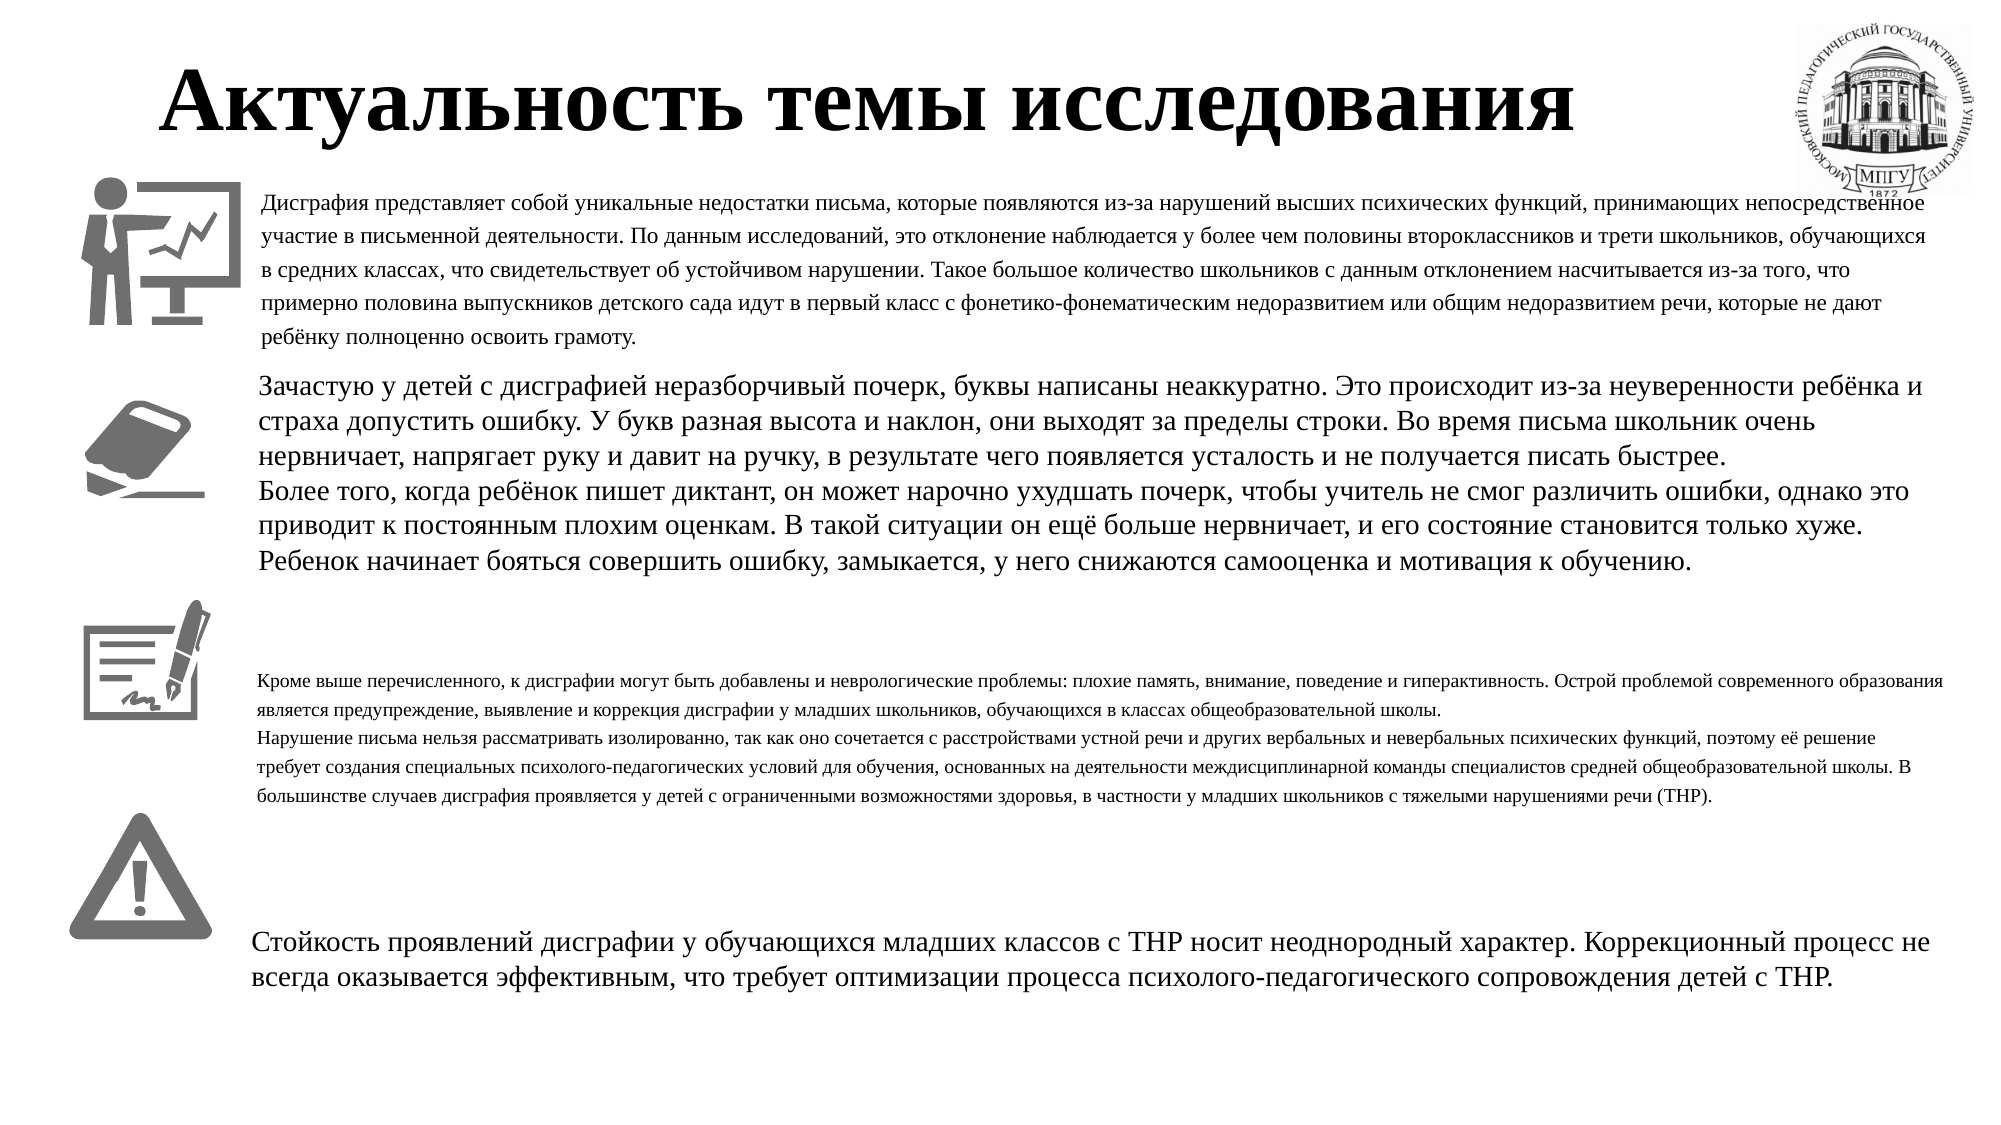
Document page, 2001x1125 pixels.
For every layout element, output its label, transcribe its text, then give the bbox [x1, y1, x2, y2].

picture [1795, 23, 1975, 198]
text_box [175, 600, 211, 656]
text_box [86, 471, 128, 497]
text_box [151, 316, 203, 325]
text_box [137, 182, 241, 314]
text_box [83, 625, 198, 721]
text_box [84, 400, 191, 480]
text_box Зачастую у детей с дисграфией неразборчивый почерк, буквы написаны неаккуратно. Это происходит из-за неуверенности ребёнка и страха допустить ошибку. У букв разная высота и наклон, они выходят за пределы строки. Во время письма школьник очень нервничает, напрягает руку и давит на ручку, в результате чего появляется усталость и не получается писать быстрее. Более того, когда ребёнок пишет диктант, он может нарочно ухудшать почерк, чтобы учитель не смог различить ошибки, однако это приводит к постоянным плохим оценкам. В такой ситуации он ещё больше нервничает, и его состояние становится только хуже. Ребенок начинает бояться совершить ошибку, замыкается, у него снижаются самооценка и мотивация к обучению. [243, 377, 1943, 565]
text_box [81, 214, 172, 325]
text_box [94, 177, 128, 210]
text_box [69, 813, 212, 940]
text_box [118, 491, 205, 499]
text_box Дисграфия представляет собой уникальные недостатки письма, которые появляются из-за нарушений высших психических функций, принимающих непосредственное участие в письменной деятельности. По данным исследований, это отклонение наблюдается у более чем половины второклассников и трети школьников, обучающихся в средних классах, что свидетельствует об устойчивом нарушении. Такое большое количество школьников с данным отклонением насчитывается из-за того, что примерно половина выпускников детского сада идут в первый класс с фонетико-фонематическим недоразвитием или общим недоразвитием речи, которые не дают ребёнку полноценно освоить грамоту. [246, 173, 1956, 362]
text_box Стойкость проявлений дисграфии у обучающихся младших классов с ТНР носит неоднородный характер. Коррекционный процесс не всегда оказывается эффективным, что требует оптимизации процесса психолого-педагогического сопровождения детей с ТНР. [236, 914, 1948, 1052]
text_box Кроме выше перечисленного, к дисграфии могут быть добавлены и неврологические проблемы: плохие память, внимание, поведение и гиперактивность. Острой проблемой современного образования является предупреждение, выявление и коррекция дисграфии у младших школьников, обучающихся в классах общеобразовательной школы. Нарушение письма нельзя рассматривать изолированно, так как оно сочетается с расстройствами устной речи и других вербальных и невербальных психических функций, поэтому её решение требует создания специальных психолого-педагогических условий для обучения, основанных на деятельности междисциплинарной команды специалистов средней общеобразовательной школы. В большинстве случаев дисграфия проявляется у детей с ограниченными возможностями здоровья, в частности у младших школьников с тяжелыми нарушениями речи (ТНР). [241, 650, 1962, 838]
title Актуальность темы исследования [57, 0, 1679, 188]
